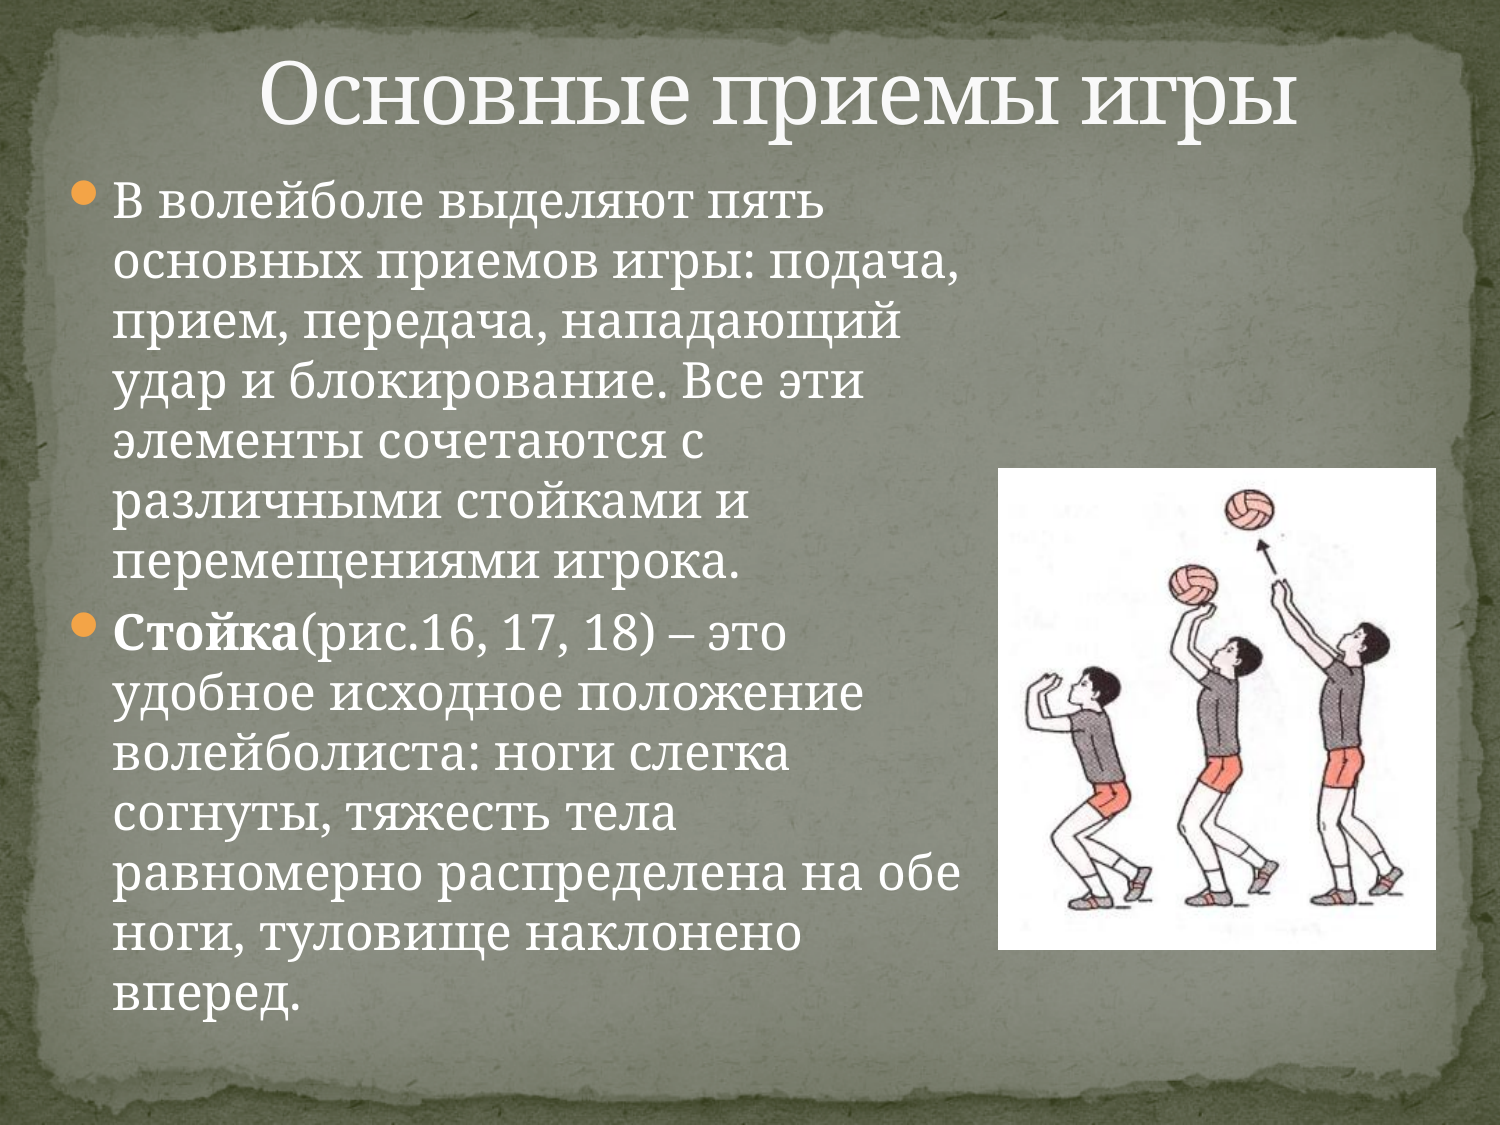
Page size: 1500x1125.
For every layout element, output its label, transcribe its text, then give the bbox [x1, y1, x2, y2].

picture [998, 468, 1436, 950]
list В волейболе выделяют пять основных приемов игры: подача, прием, передача, нападающий удар и блокирование. Все эти элементы сочетаются с различными стойками и перемещениями игрока. Стойка(рис.16, 17, 18) – это удобное исходное положение волейболиста: ноги слегка согнуты, тяжесть тела равномерно распределена на обе ноги, туловище наклонено вперед. [53, 160, 999, 1000]
title Основные приемы игры [74, 24, 1425, 150]
